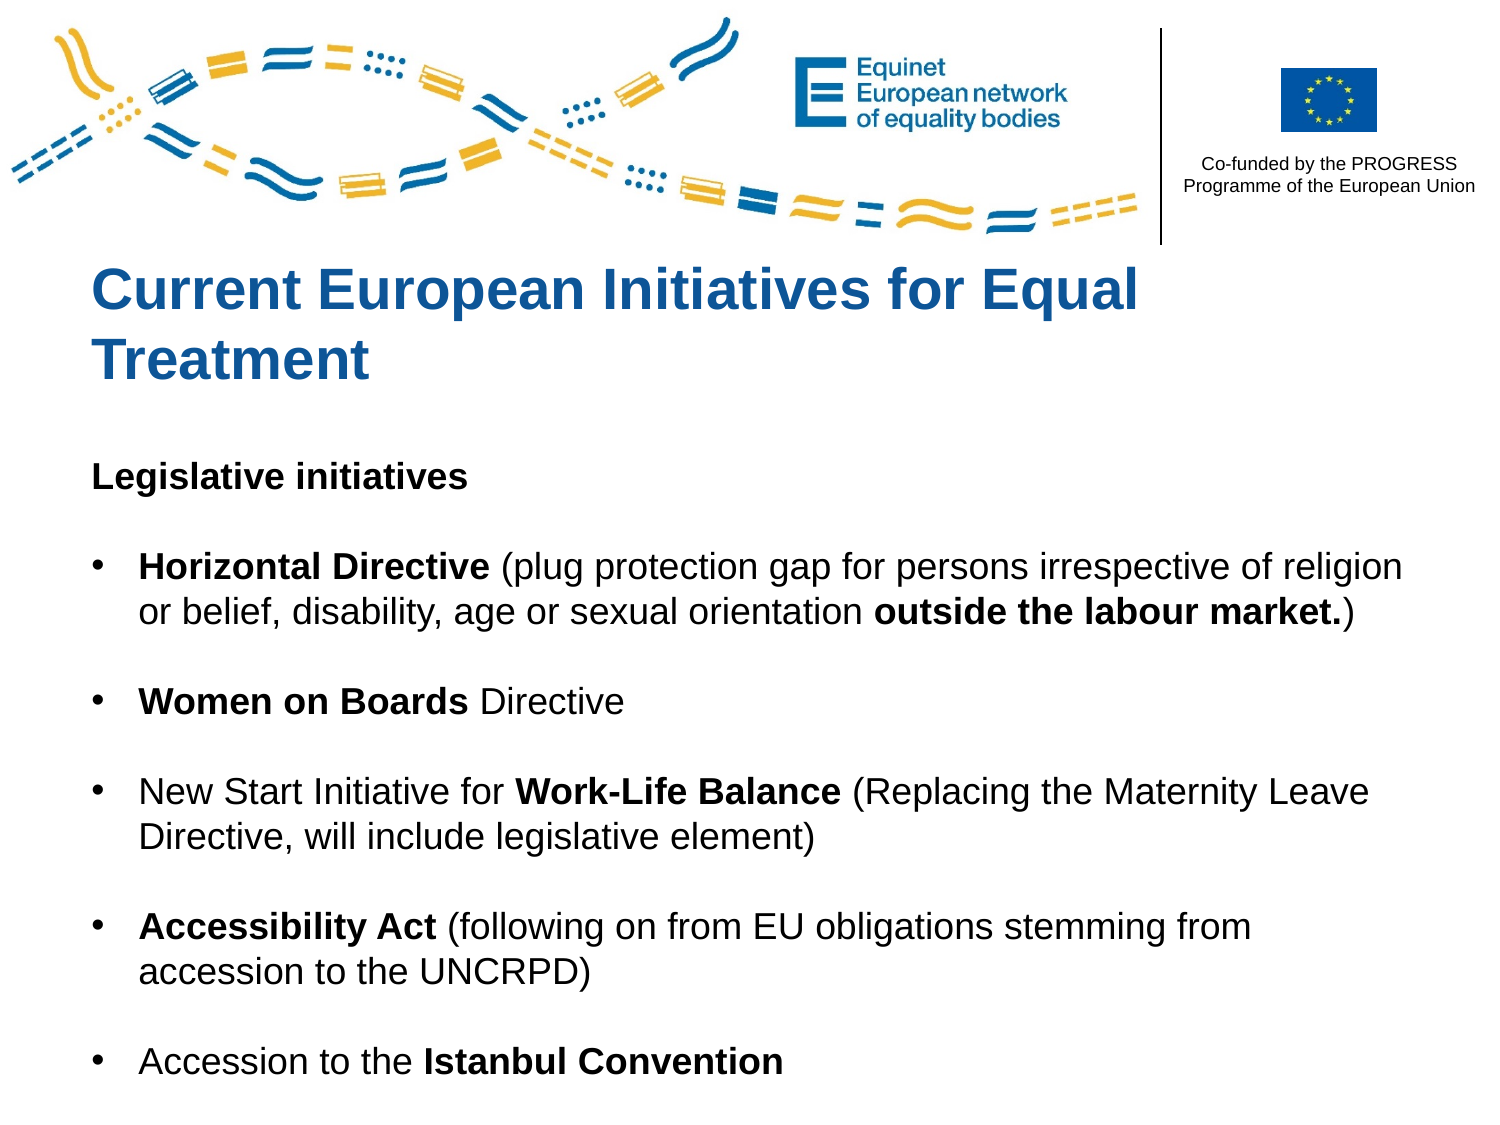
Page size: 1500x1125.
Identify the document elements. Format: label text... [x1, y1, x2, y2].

text_box Legislative initiatives Horizontal Directive (plug protection gap for persons irrespective of religion or belief, disability, age or sexual orientation outside the labour market.) Women on Boards Directive New Start Initiative for Work-Life Balance (Replacing the Maternity Leave Directive, will include legislative element) Accessibility Act (following on from EU obligations stemming from accession to the UNCRPD) Accession to the Istanbul Convention [76, 444, 1424, 1090]
picture [0, 0, 1148, 274]
text_box Current European Initiatives for Equal Treatment [76, 243, 1447, 399]
picture [1281, 68, 1377, 132]
